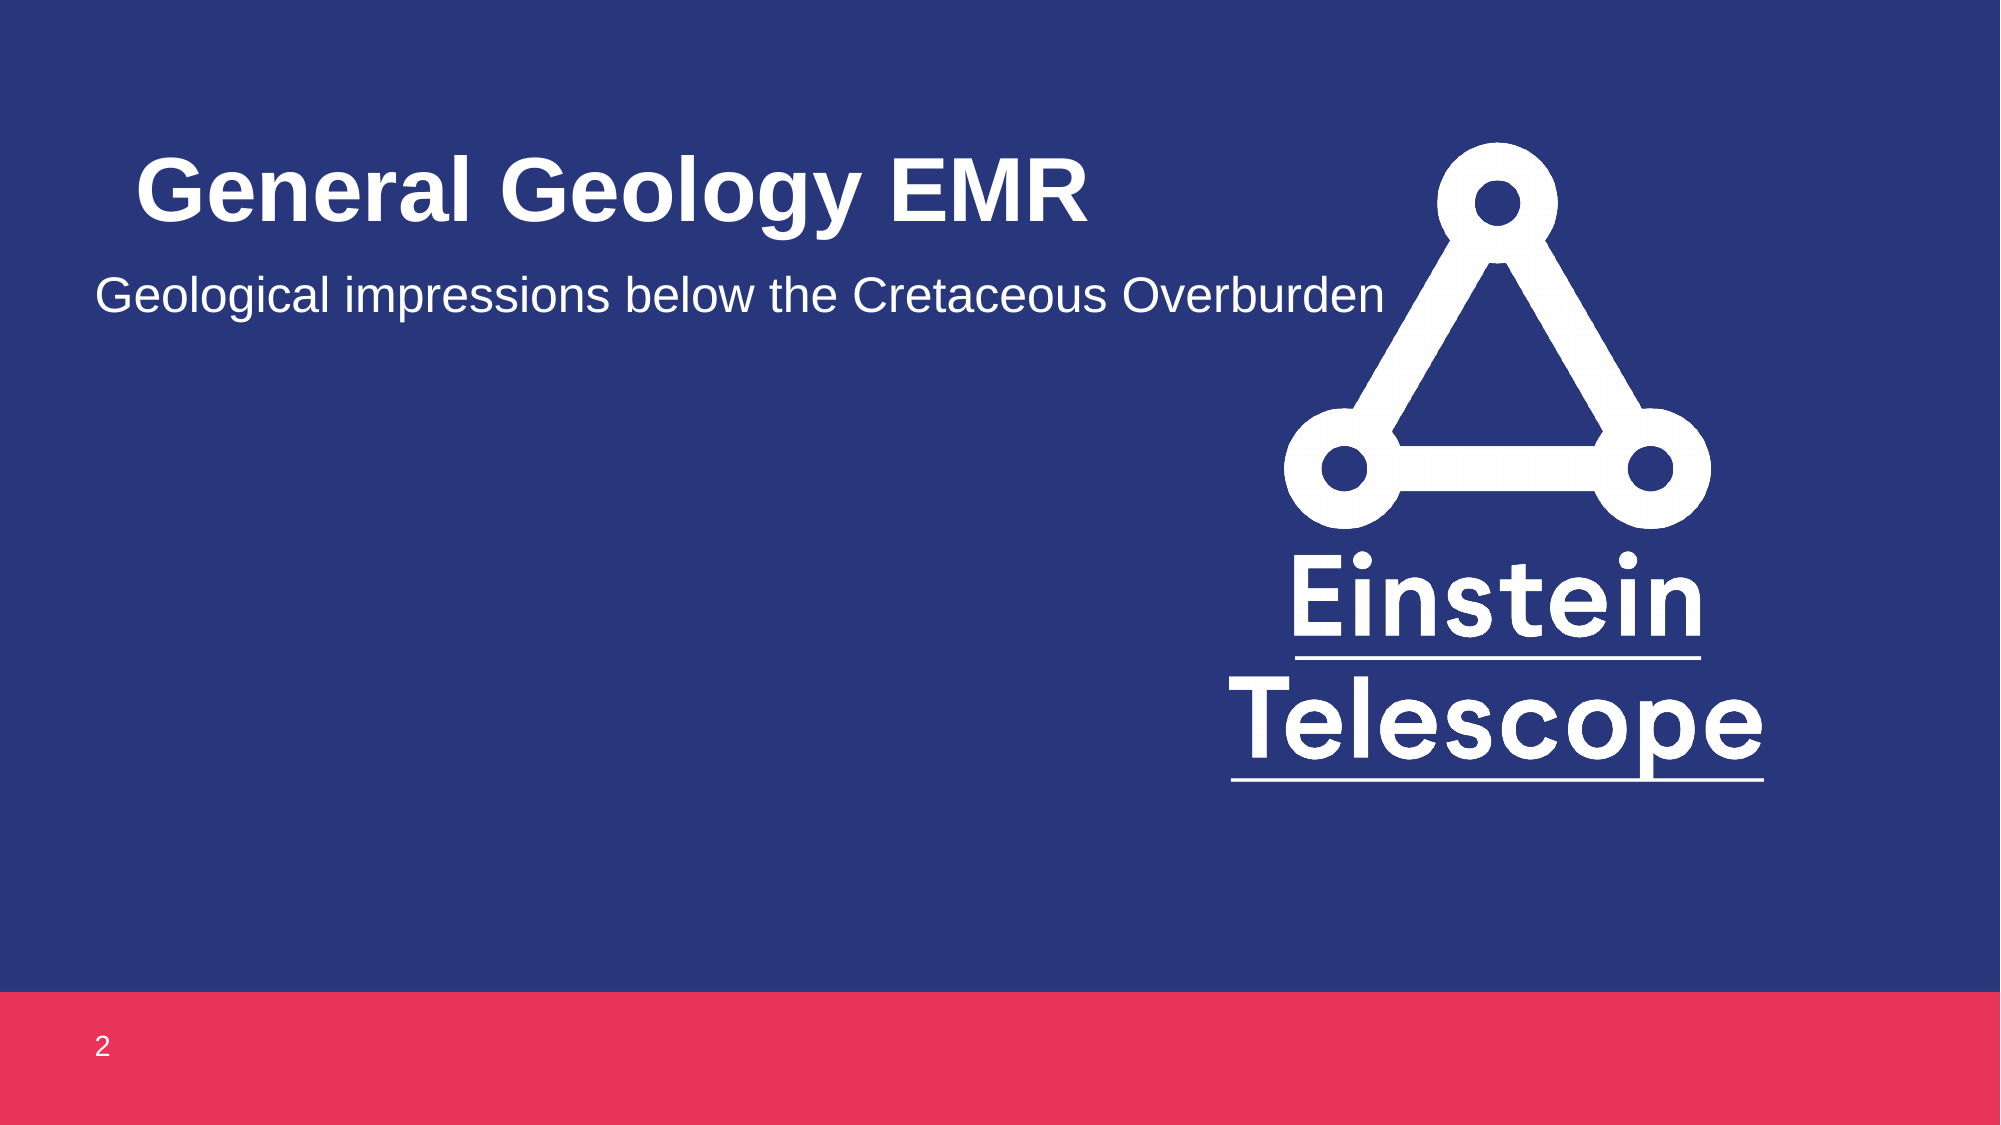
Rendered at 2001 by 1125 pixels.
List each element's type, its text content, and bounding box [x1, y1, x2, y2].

picture [1229, 142, 1764, 782]
slide_number 2 [94, 1027, 545, 1088]
subtitle Geological impressions below the Cretaceous Overburden [94, 269, 1444, 444]
title General Geology EMR [135, 142, 1096, 269]
